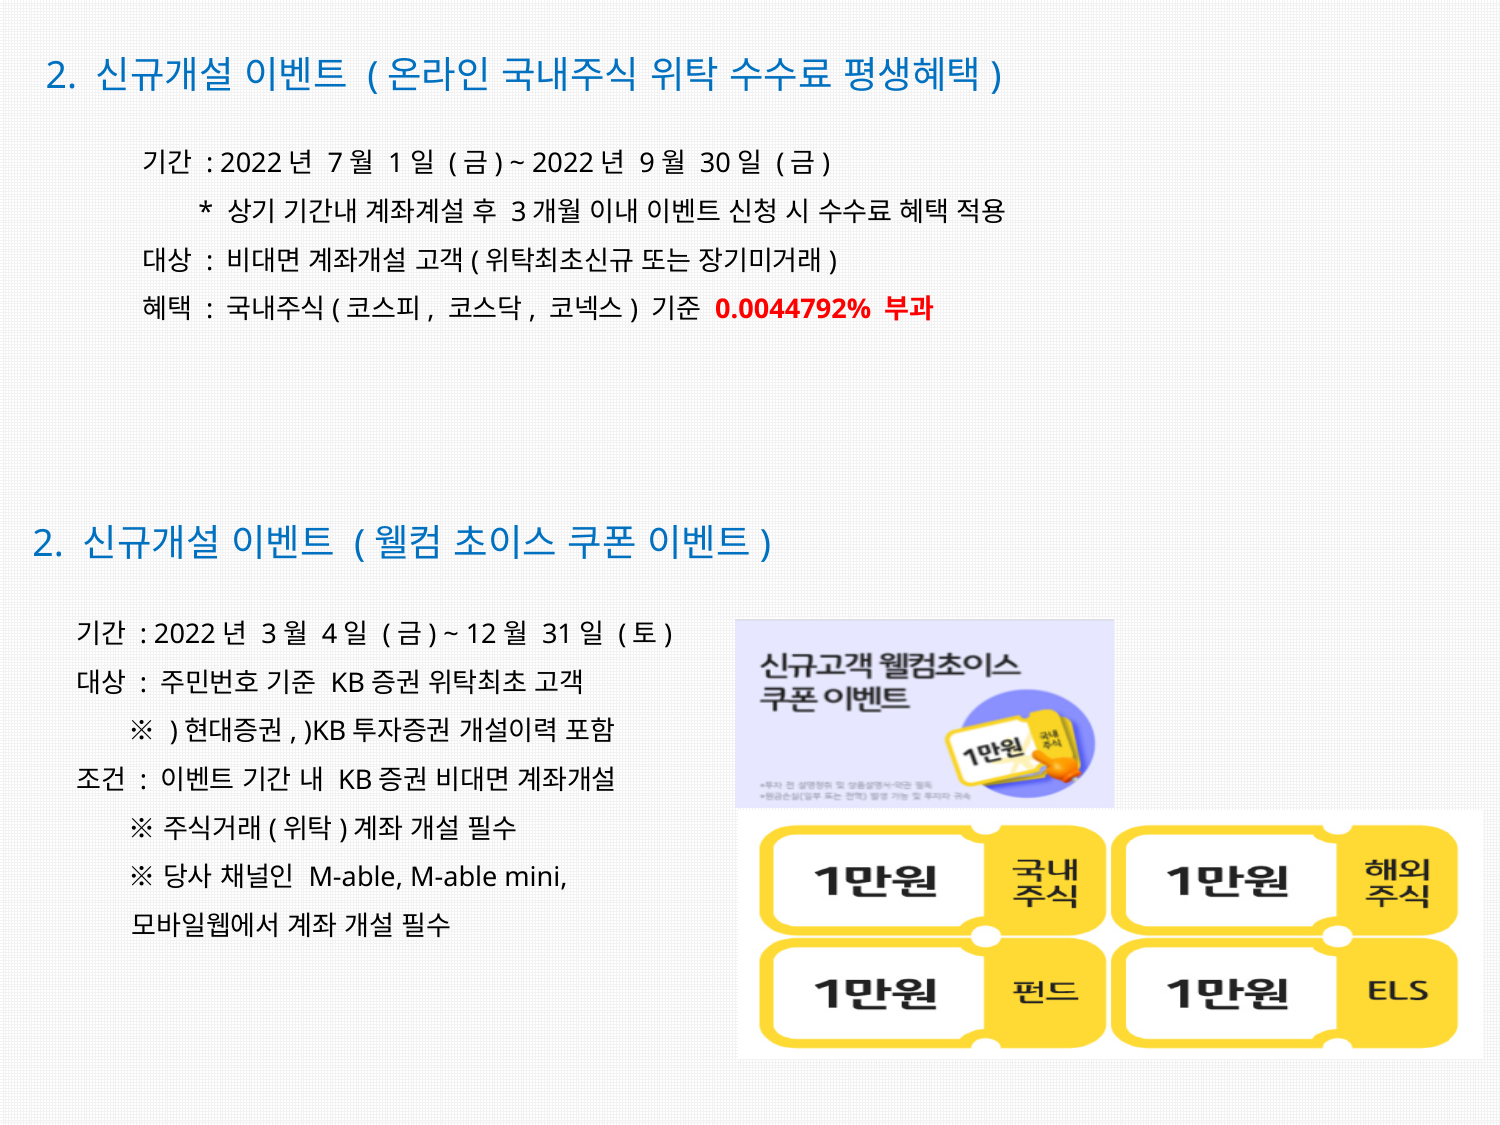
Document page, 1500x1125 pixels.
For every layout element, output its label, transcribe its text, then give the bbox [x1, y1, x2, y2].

text_box 2. 신규개설 이벤트 (온라인 국내주식 위탁 수수료 평생혜택) [30, 43, 1112, 104]
picture [737, 810, 1483, 1059]
picture [734, 617, 1114, 808]
text_box 2. 신규개설 이벤트 (웰컴 초이스 쿠폰 이벤트) [17, 512, 880, 572]
text_box 기간 : 2022년 3월 4일 (금) ~ 12월 31일 (토) 대상 : 주민번호 기준 KB증권 위탁최초 고객 ※ )현대증권, )KB투자증권 개설이력 포함 조건 : 이벤트 기간 내 KB증권 비대면 계좌개설 ※ 주식거래(위탁)계좌 개설 필수 ※ 당사 채널인 M-able, M-able mini, 모바일웹에서 계좌 개설 필수 [61, 592, 687, 949]
text_box 기간 : 2022년 7월 1일 (금) ~ 2022년 9월 30일 (금) * 상기 기간내 계좌계설 후 3개월 이내 이벤트 신청 시 수수료 혜택 적용 대상 : 비대면 계좌개설 고객(위탁최초신규 또는 장기미거래) 혜택 : 국내주식(코스피, 코스닥, 코넥스) 기준 0.0044792% 부과 [127, 122, 1022, 332]
